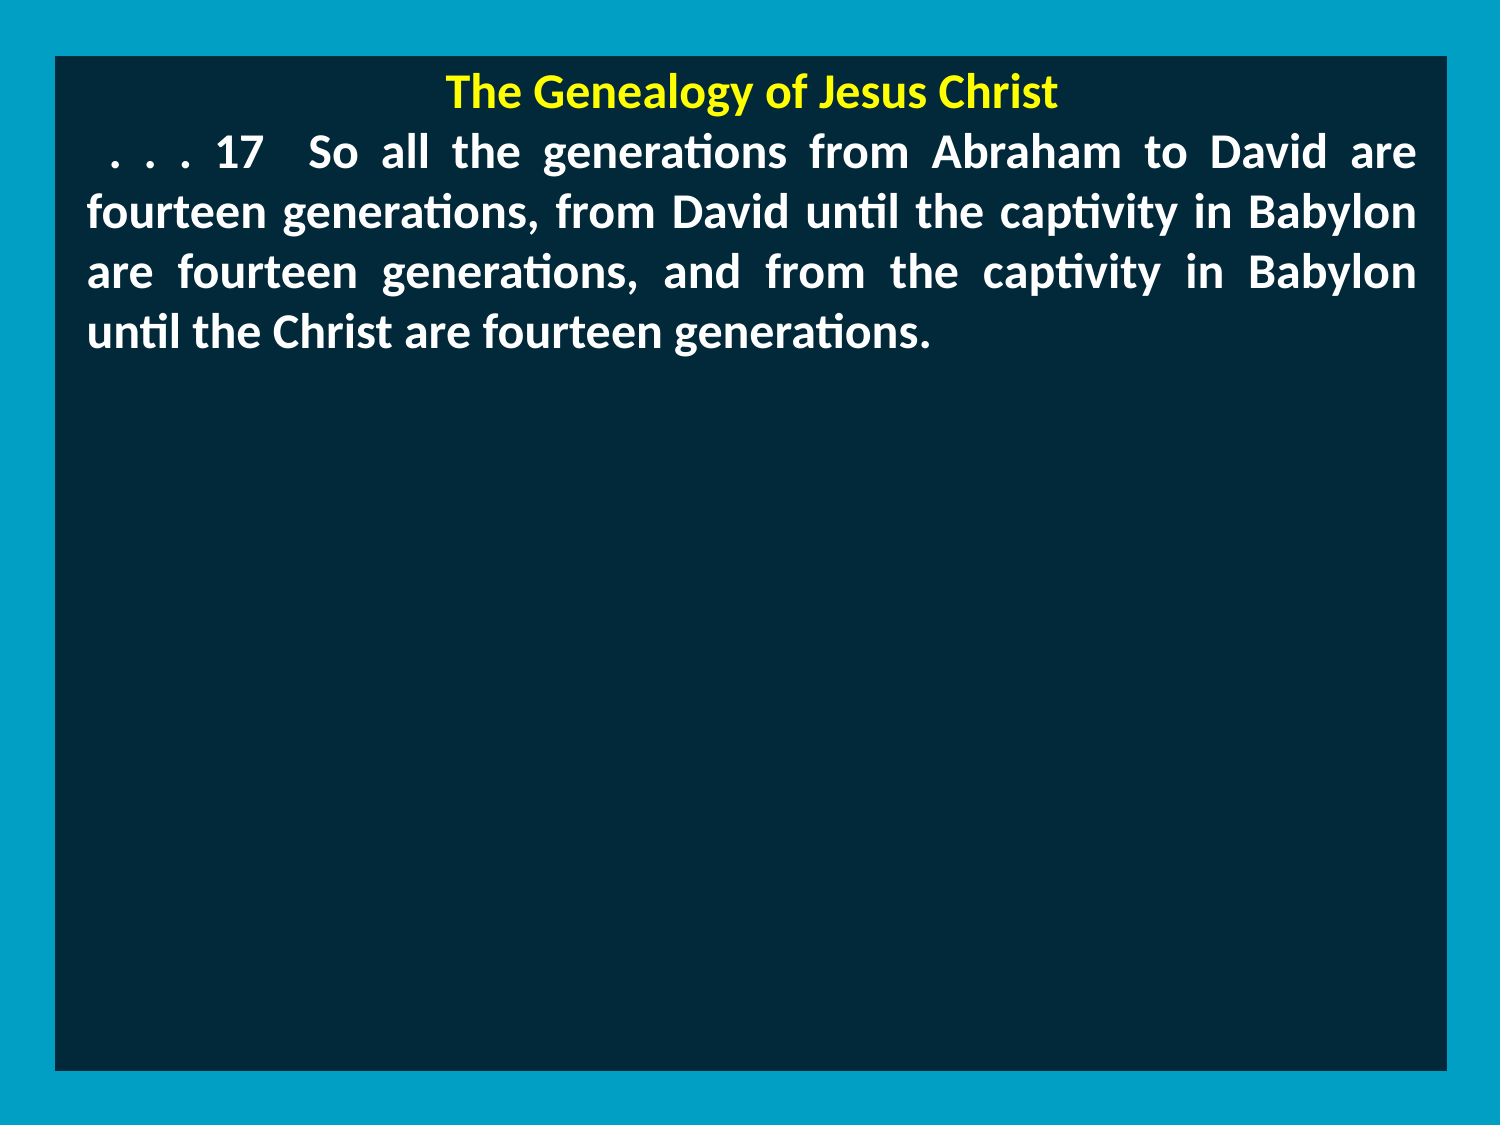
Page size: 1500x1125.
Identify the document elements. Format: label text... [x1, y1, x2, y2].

text_box The Genealogy of Jesus Christ . . . 17 So all the generations from Abraham to David are fourteen generations, from David until the captivity in Babylon are fourteen generations, and from the captivity in Babylon until the Christ are fourteen generations. [71, 51, 1433, 367]
